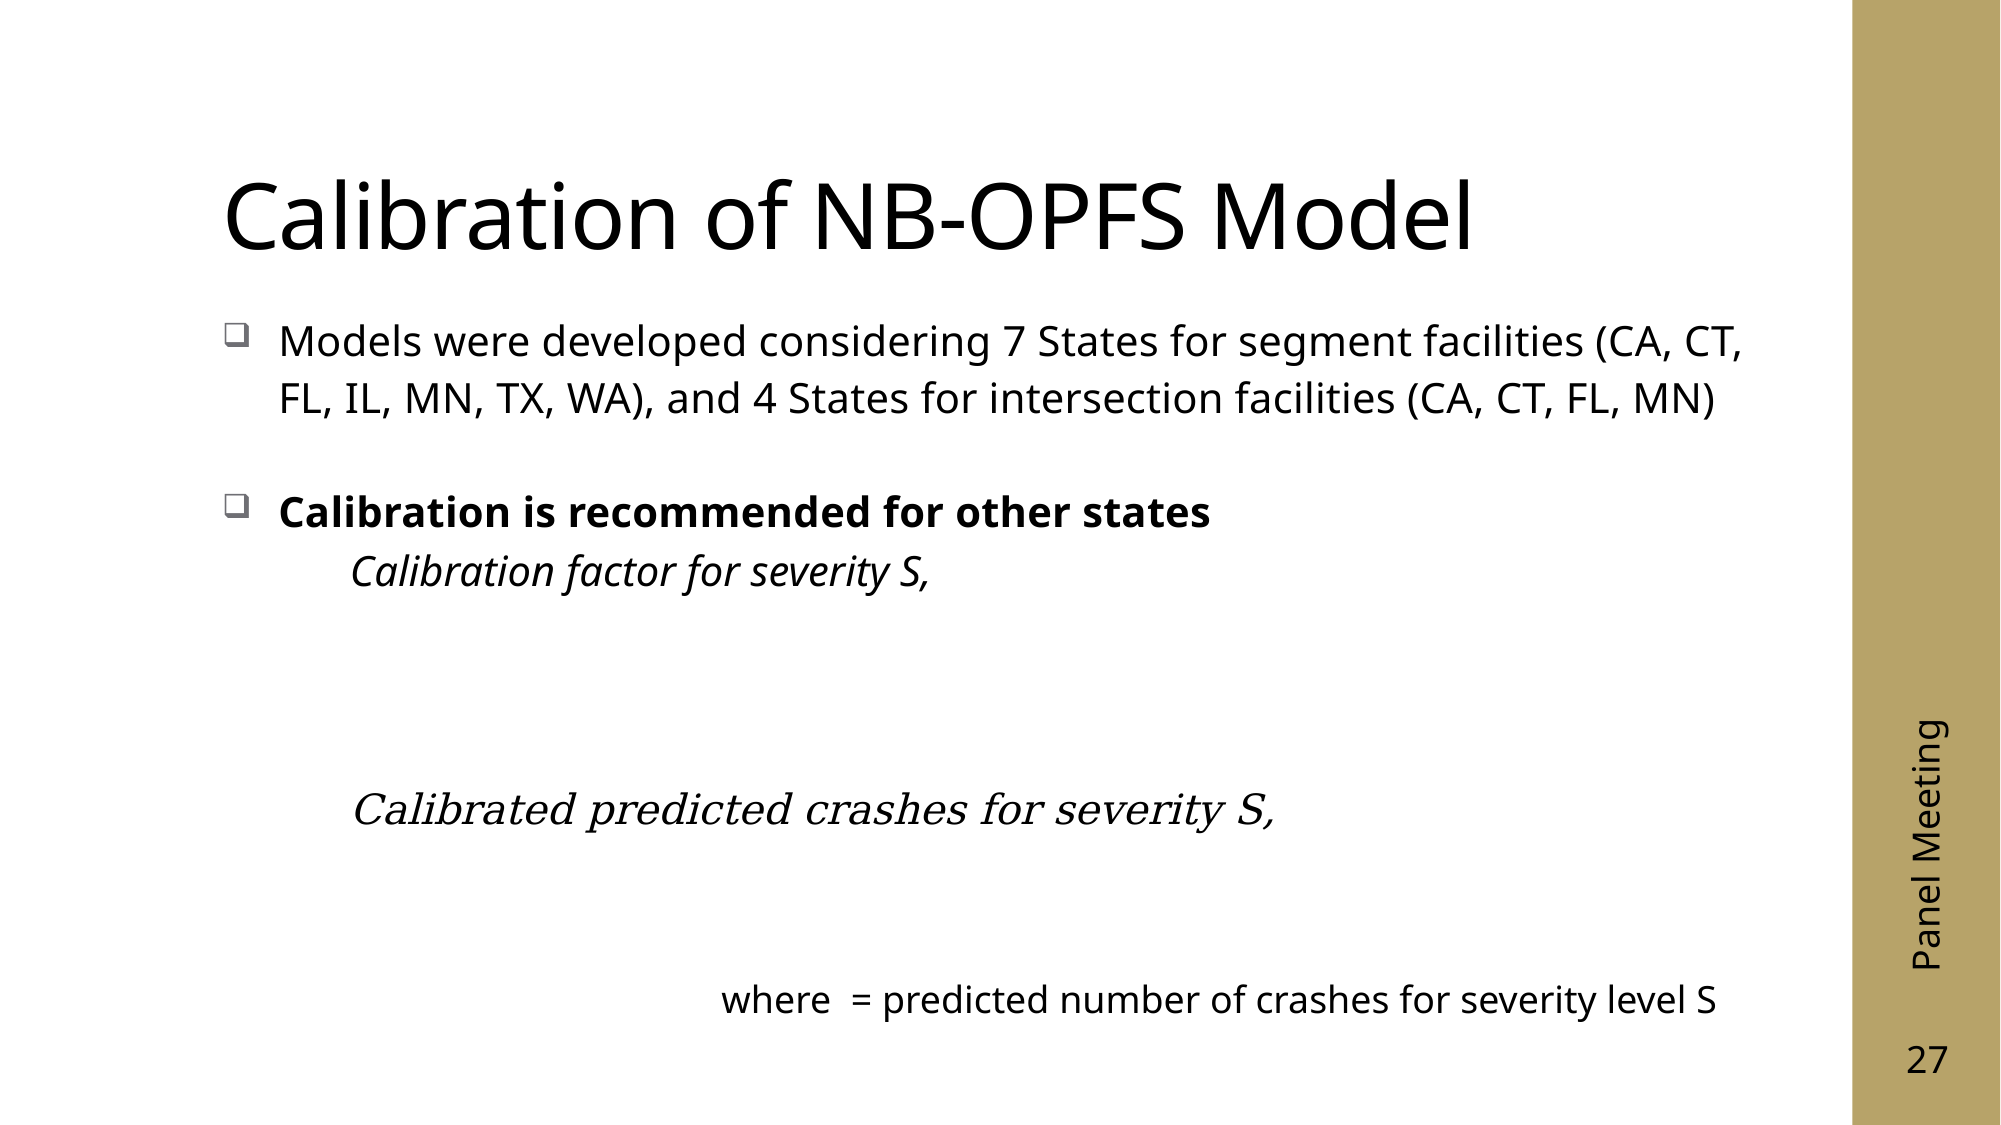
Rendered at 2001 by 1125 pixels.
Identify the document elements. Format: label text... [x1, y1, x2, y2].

footer Panel Meeting [1897, 400, 1958, 988]
list Models were developed considering 7 States for segment facilities (CA, CT, FL, IL, MN, TX, WA), and 4 States for intersection facilities (CA, CT, FL, MN) Calibration is recommended for other states [206, 299, 1825, 554]
title Calibration of NB-OPFS Model [206, 60, 1797, 278]
slide_number 27 [1852, 1012, 2000, 1110]
